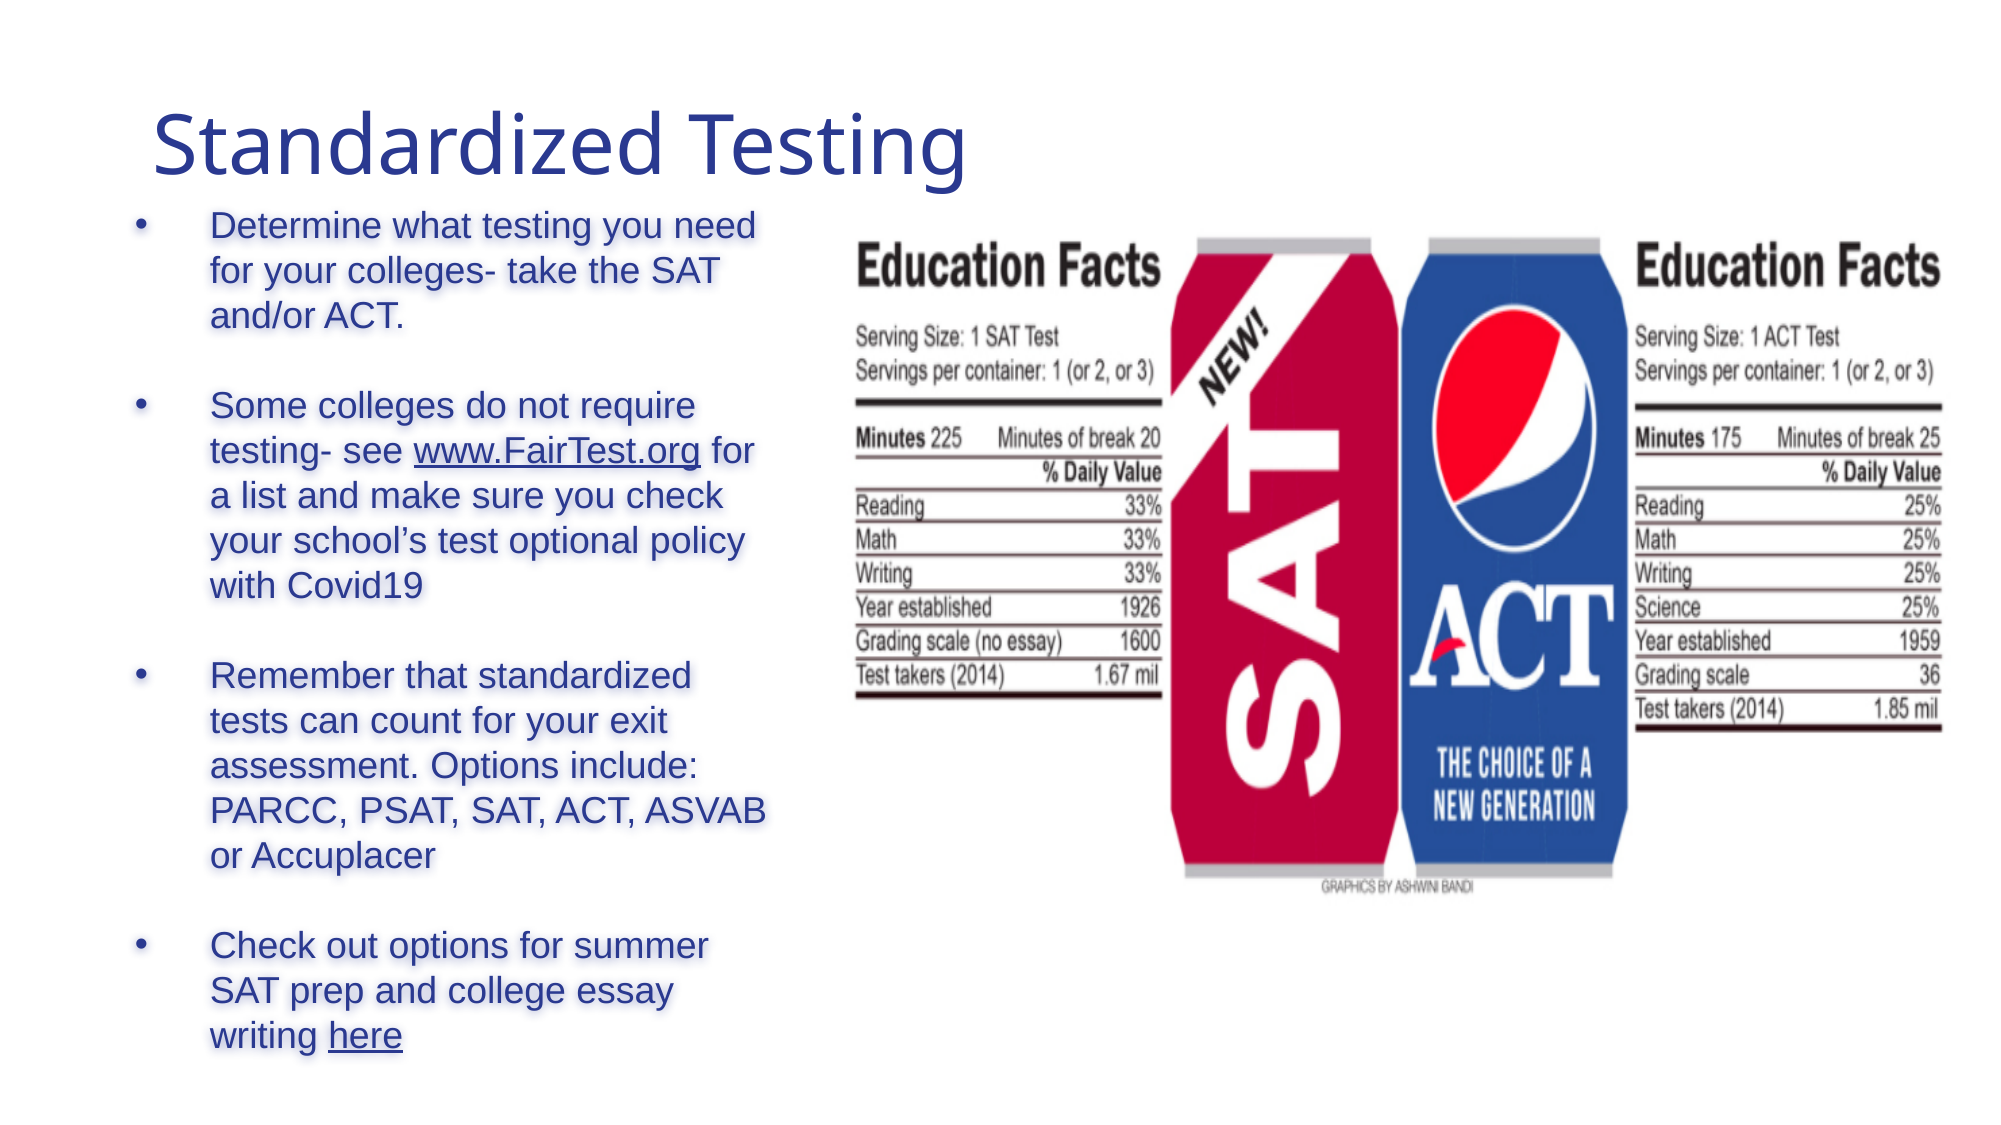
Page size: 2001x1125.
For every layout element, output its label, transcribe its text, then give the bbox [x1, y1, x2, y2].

text_box Determine what testing you need for your colleges- take the SAT and/or ACT. Some colleges do not require testing- see www.FairTest.org for a list and make sure you check your school’s test optional policy with Covid19 Remember that standardized tests can count for your exit assessment. Options include: PARCC, PSAT, SAT, ACT, ASVAB or Accuplacer Check out options for summer SAT prep and college essay writing here [119, 193, 796, 1125]
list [829, 207, 1973, 918]
title Standardized Testing [137, 34, 1863, 253]
